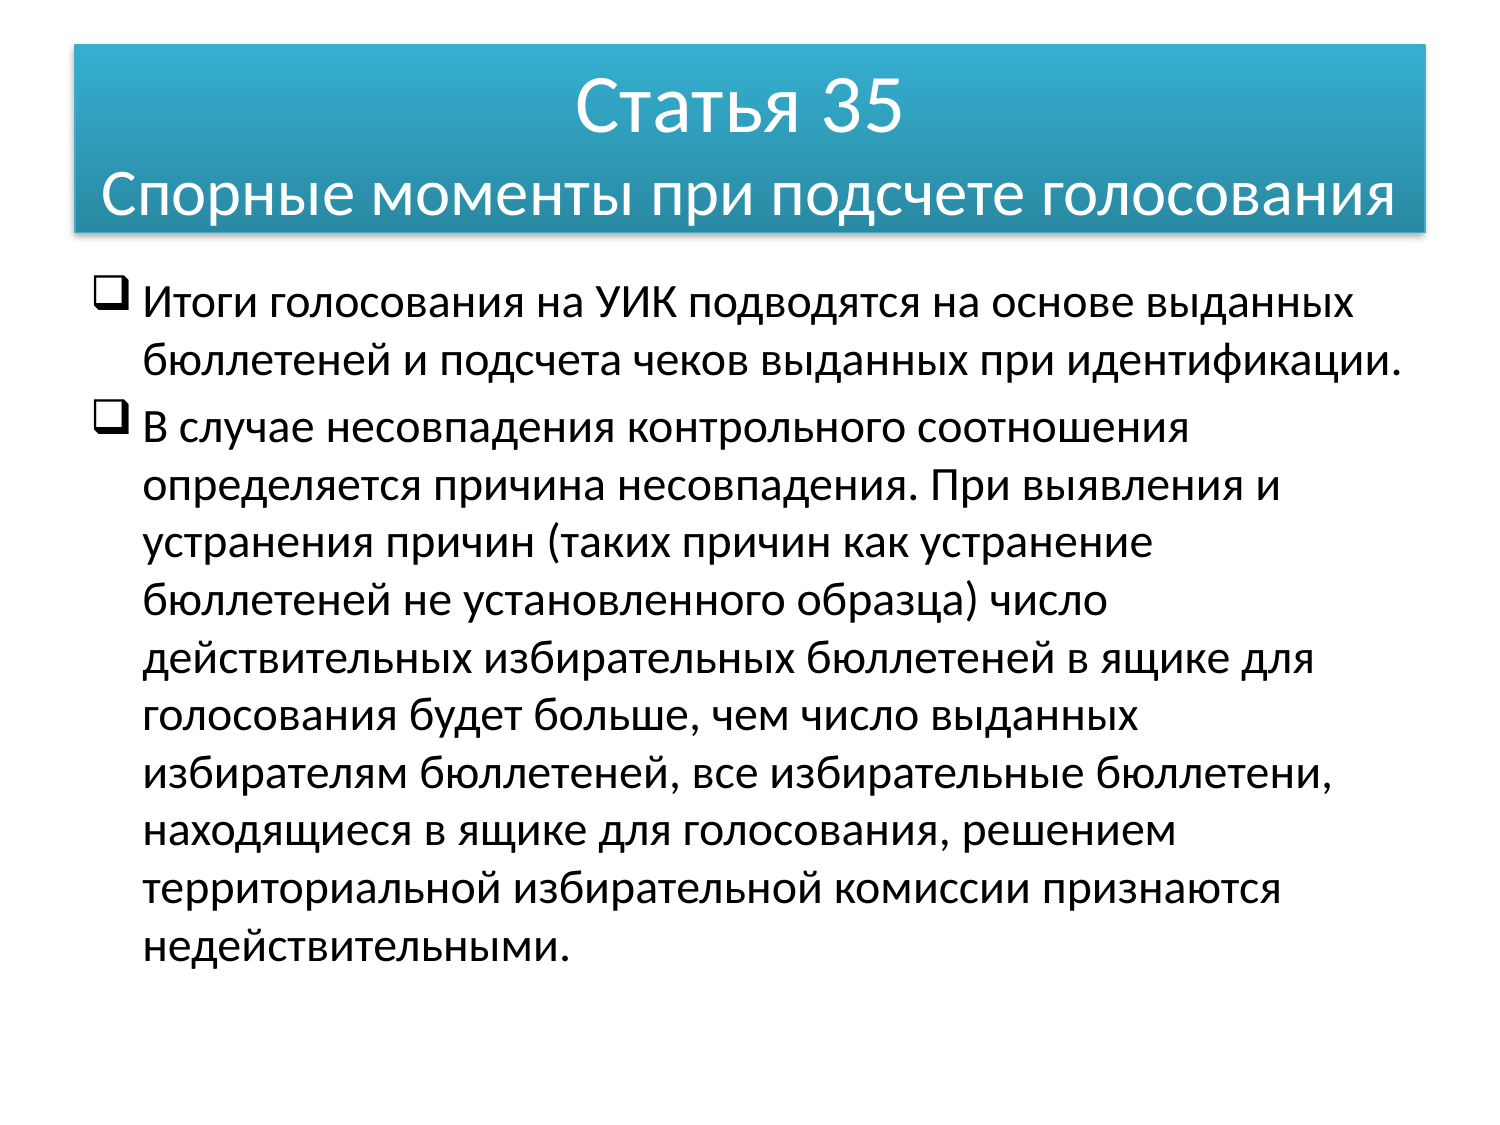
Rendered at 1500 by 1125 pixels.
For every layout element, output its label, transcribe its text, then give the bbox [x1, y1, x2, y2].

list Итоги голосования на УИК подводятся на основе выданных бюллетеней и подсчета чеков выданных при идентификации. В случае несовпадения контрольного соотношения определяется причина несовпадения. При выявления и устранения причин (таких причин как устранение бюллетеней не установленного образца) число действительных избирательных бюллетеней в ящике для голосования будет больше, чем число выданных избирателям бюллетеней, все избирательные бюллетени, находящиеся в ящике для голосования, решением территориальной избирательной комиссии признаются недействительными. [75, 262, 1425, 1005]
title Статья 35 Спорные моменты при подсчете голосования [74, 44, 1426, 233]
